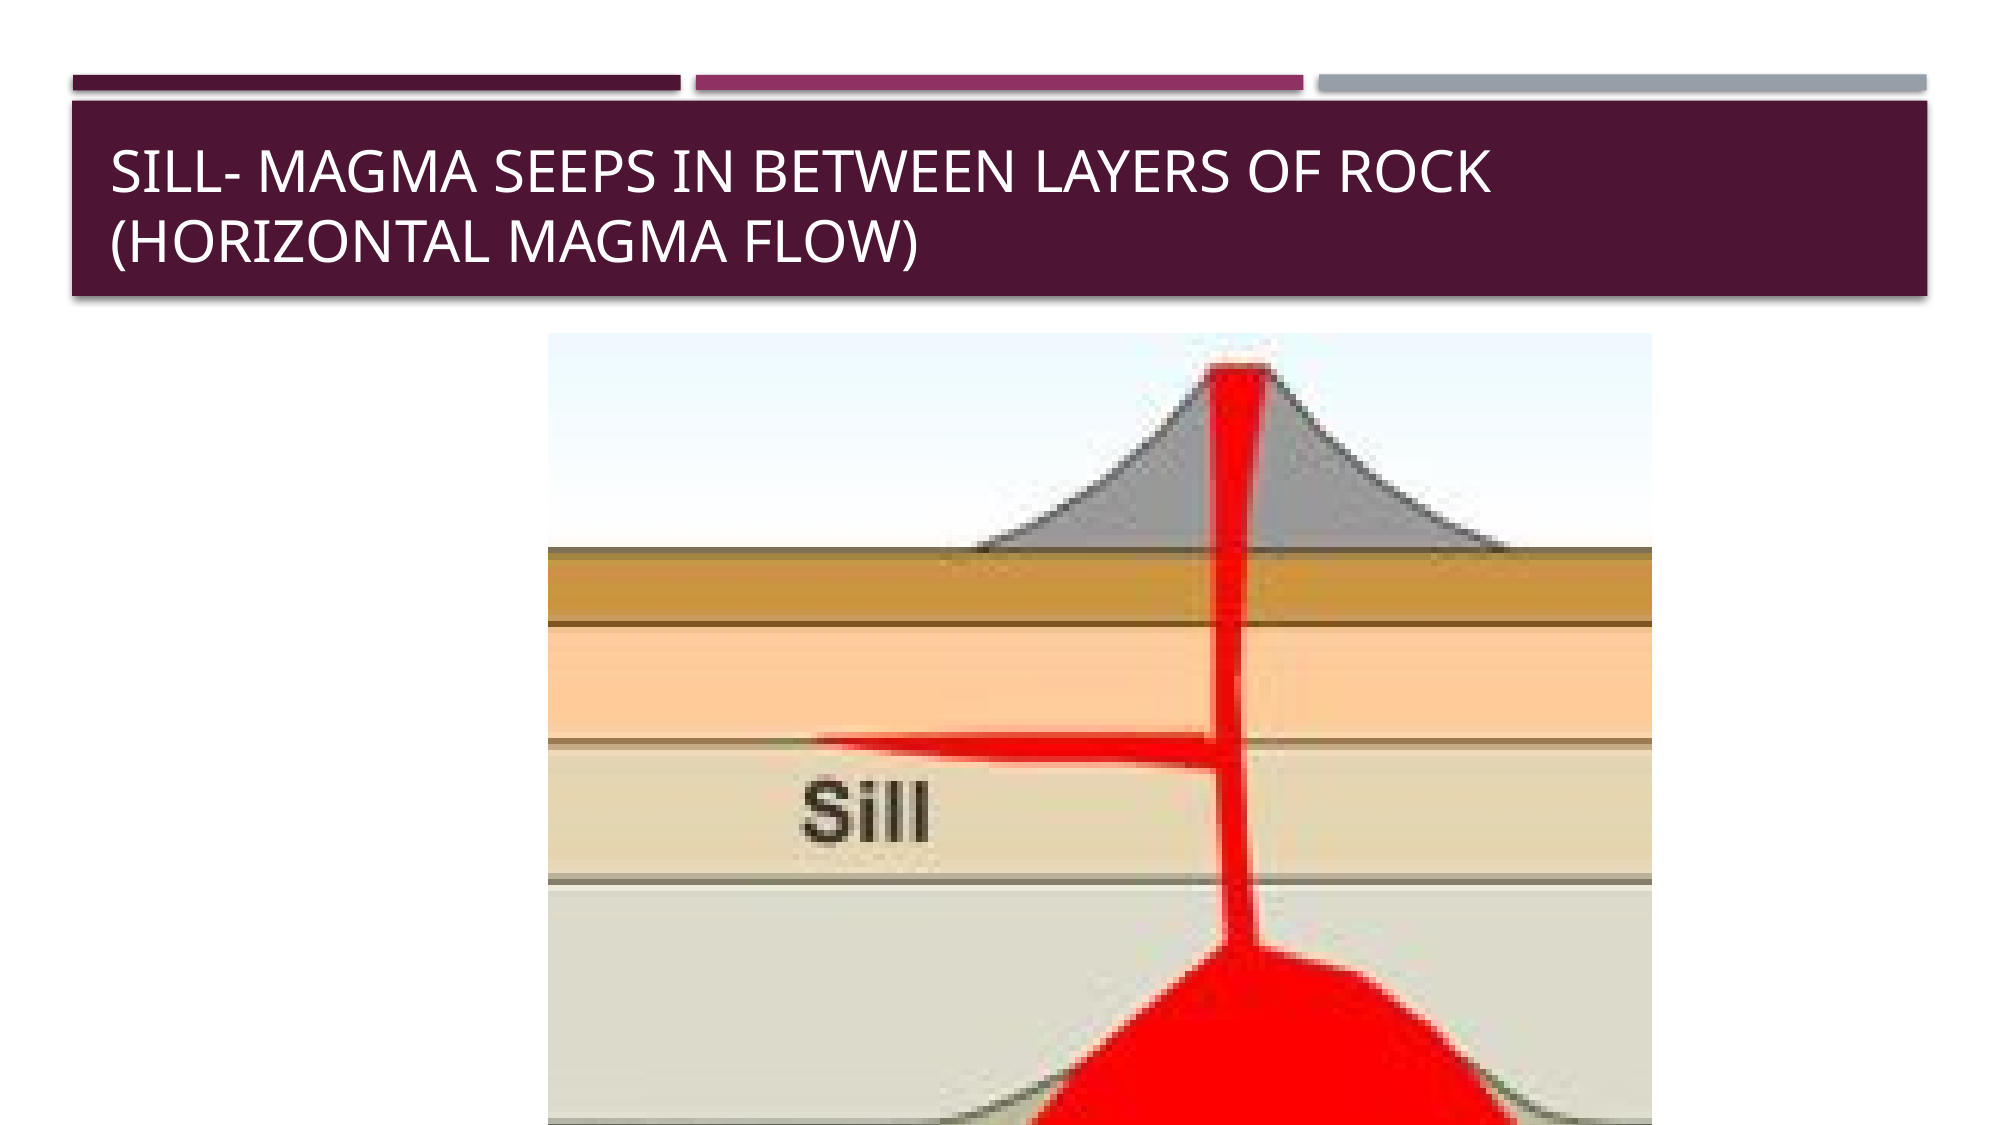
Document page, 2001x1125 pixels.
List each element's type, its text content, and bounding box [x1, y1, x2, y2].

title Sill- magma seeps in between layers of rock (horizontal magma flow) [95, 115, 1905, 282]
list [547, 332, 1653, 1125]
